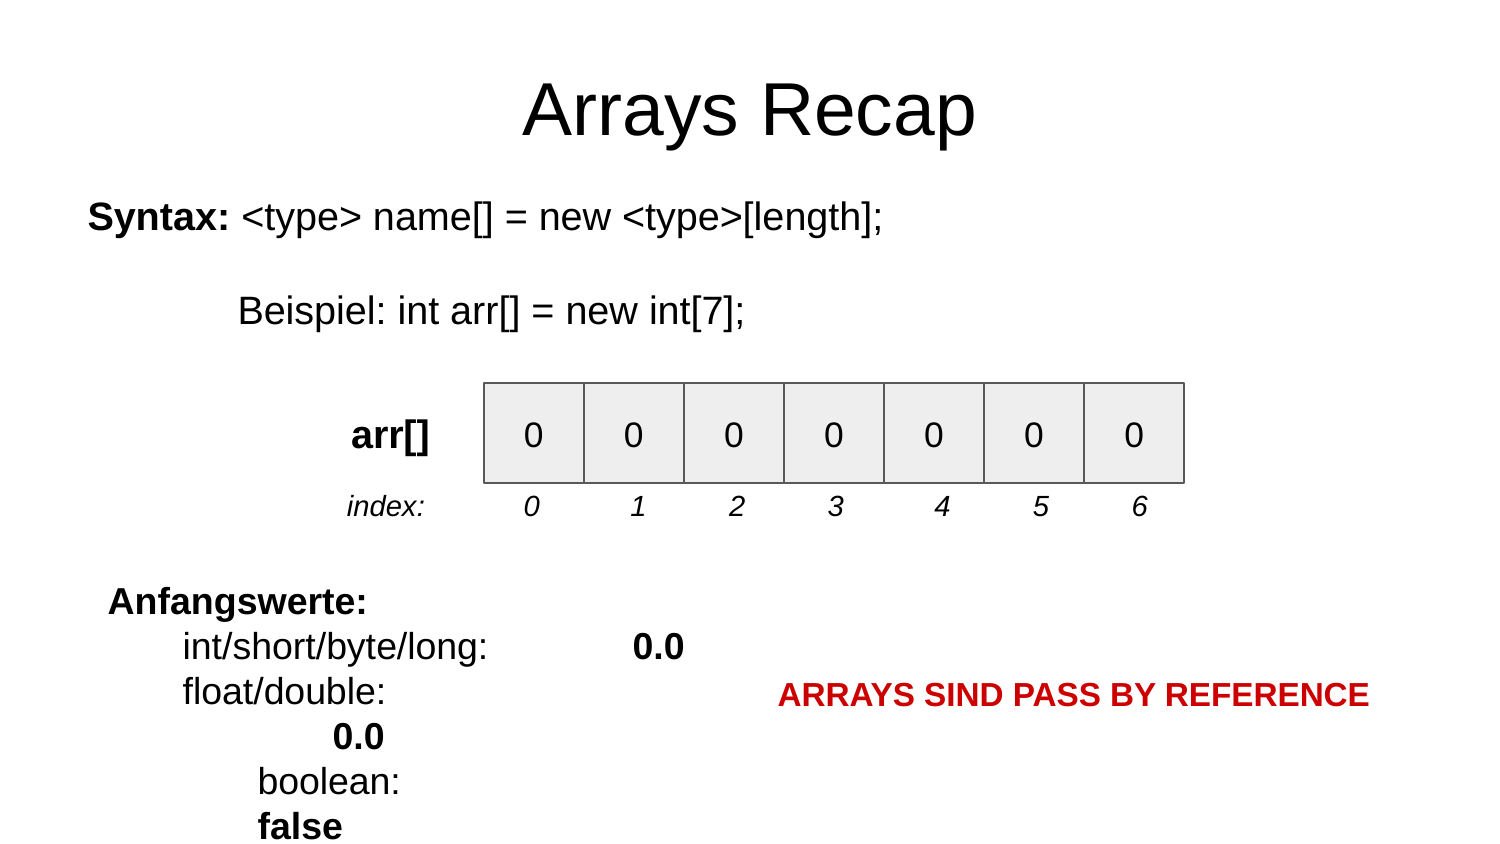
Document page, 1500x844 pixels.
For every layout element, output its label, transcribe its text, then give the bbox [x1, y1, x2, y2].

title Arrays Recap [51, 36, 1449, 175]
text_box Anfangswerte: int/short/byte/long: 0.0 float/double: 0.0 boolean: false objects: null [92, 562, 730, 844]
text_box index: 0 1 2 3 4 5 6 [323, 471, 1172, 520]
text_box Syntax: <type> name[] = new <type>[length]; Beispiel: int arr[] = new int[7]; [72, 175, 1436, 348]
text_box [483, 382, 1185, 484]
text_box arr[] [335, 393, 457, 471]
text_box ARRAYS SIND PASS BY REFERENCE [762, 658, 1415, 729]
